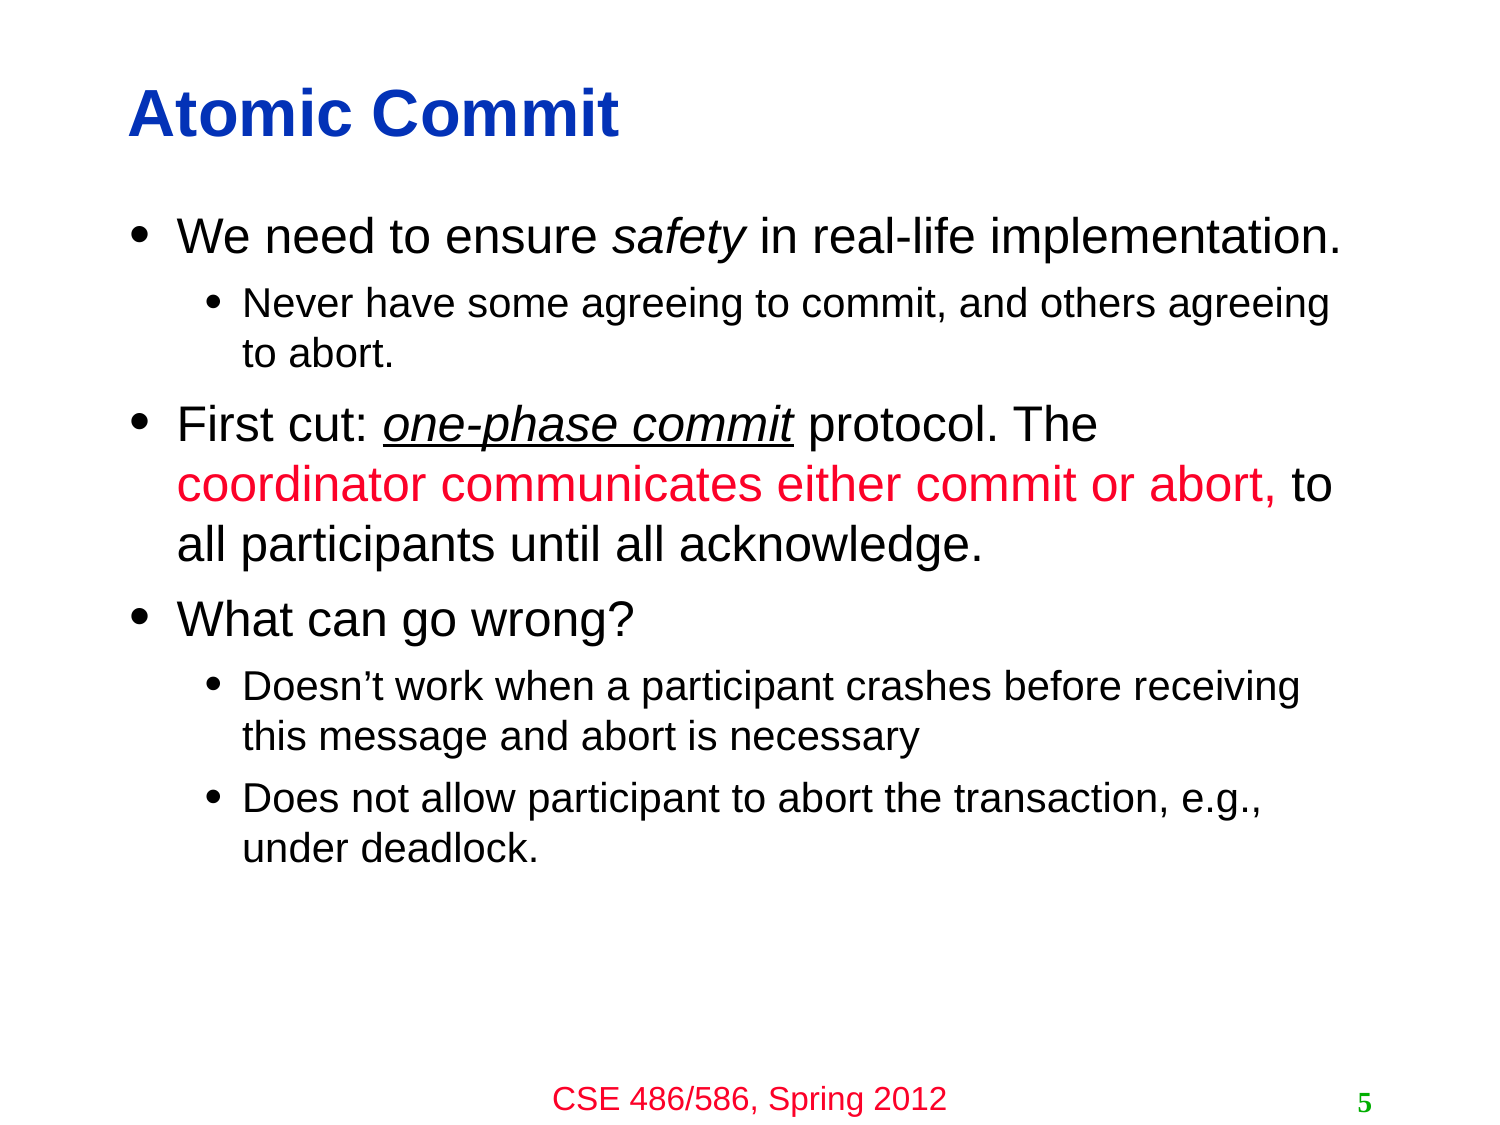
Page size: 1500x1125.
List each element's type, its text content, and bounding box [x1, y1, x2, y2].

list We need to ensure safety in real-life implementation. Never have some agreeing to commit, and others agreeing to abort. First cut: one-phase commit protocol. The coordinator communicates either commit or abort, to all participants until all acknowledge. What can go wrong? Doesn’t work when a participant crashes before receiving this message and abort is necessary Does not allow participant to abort the transaction, e.g., under deadlock. [114, 195, 1376, 1005]
title Atomic Commit [112, 53, 1310, 176]
slide_number 5 [1074, 1076, 1388, 1125]
